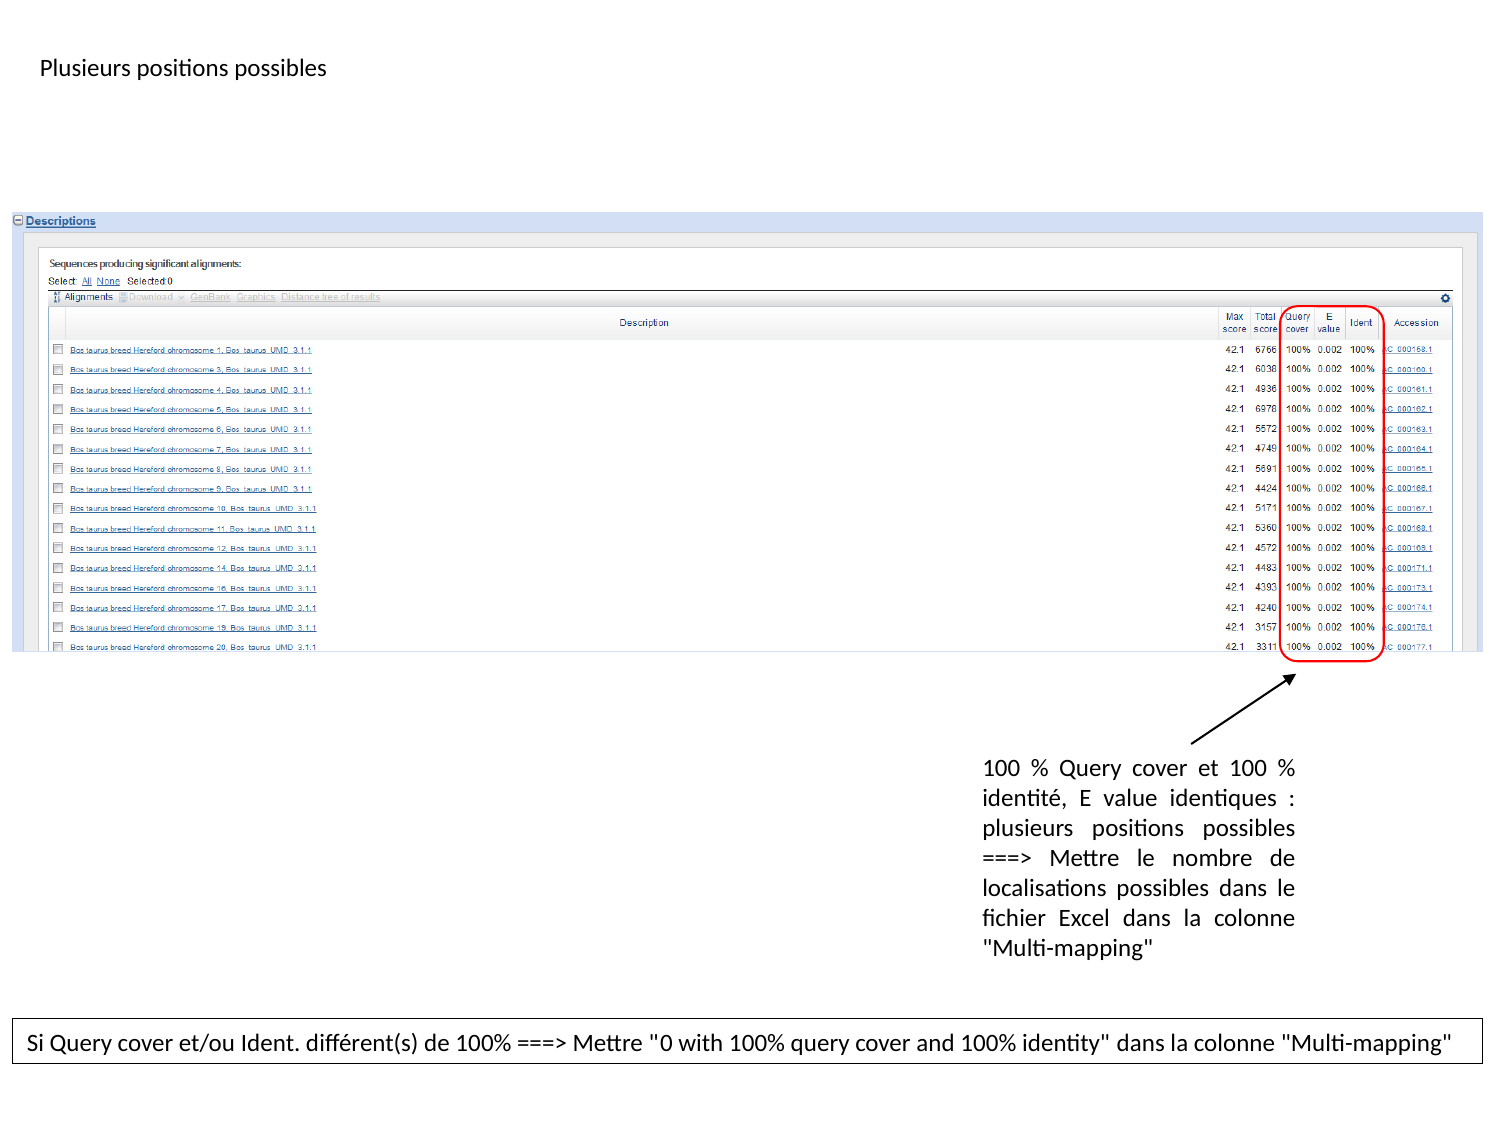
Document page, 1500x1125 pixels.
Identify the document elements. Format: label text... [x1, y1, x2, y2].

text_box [1191, 673, 1297, 745]
text_box [1280, 652, 1383, 663]
picture [12, 212, 1483, 652]
text_box Plusieurs positions possibles [12, 43, 356, 89]
text_box 100 % Query cover et 100 % identité, E value identiques : plusieurs positions possibles ===> Mettre le nombre de localisations possibles dans le fichier Excel dans la colonne "Multi-mapping" [967, 744, 1311, 999]
text_box Si Query cover et/ou Ident. différent(s) de 100% ===> Mettre "0 with 100% query cover and 100% identity" dans la colonne "Multi-mapping" [12, 1018, 1483, 1064]
